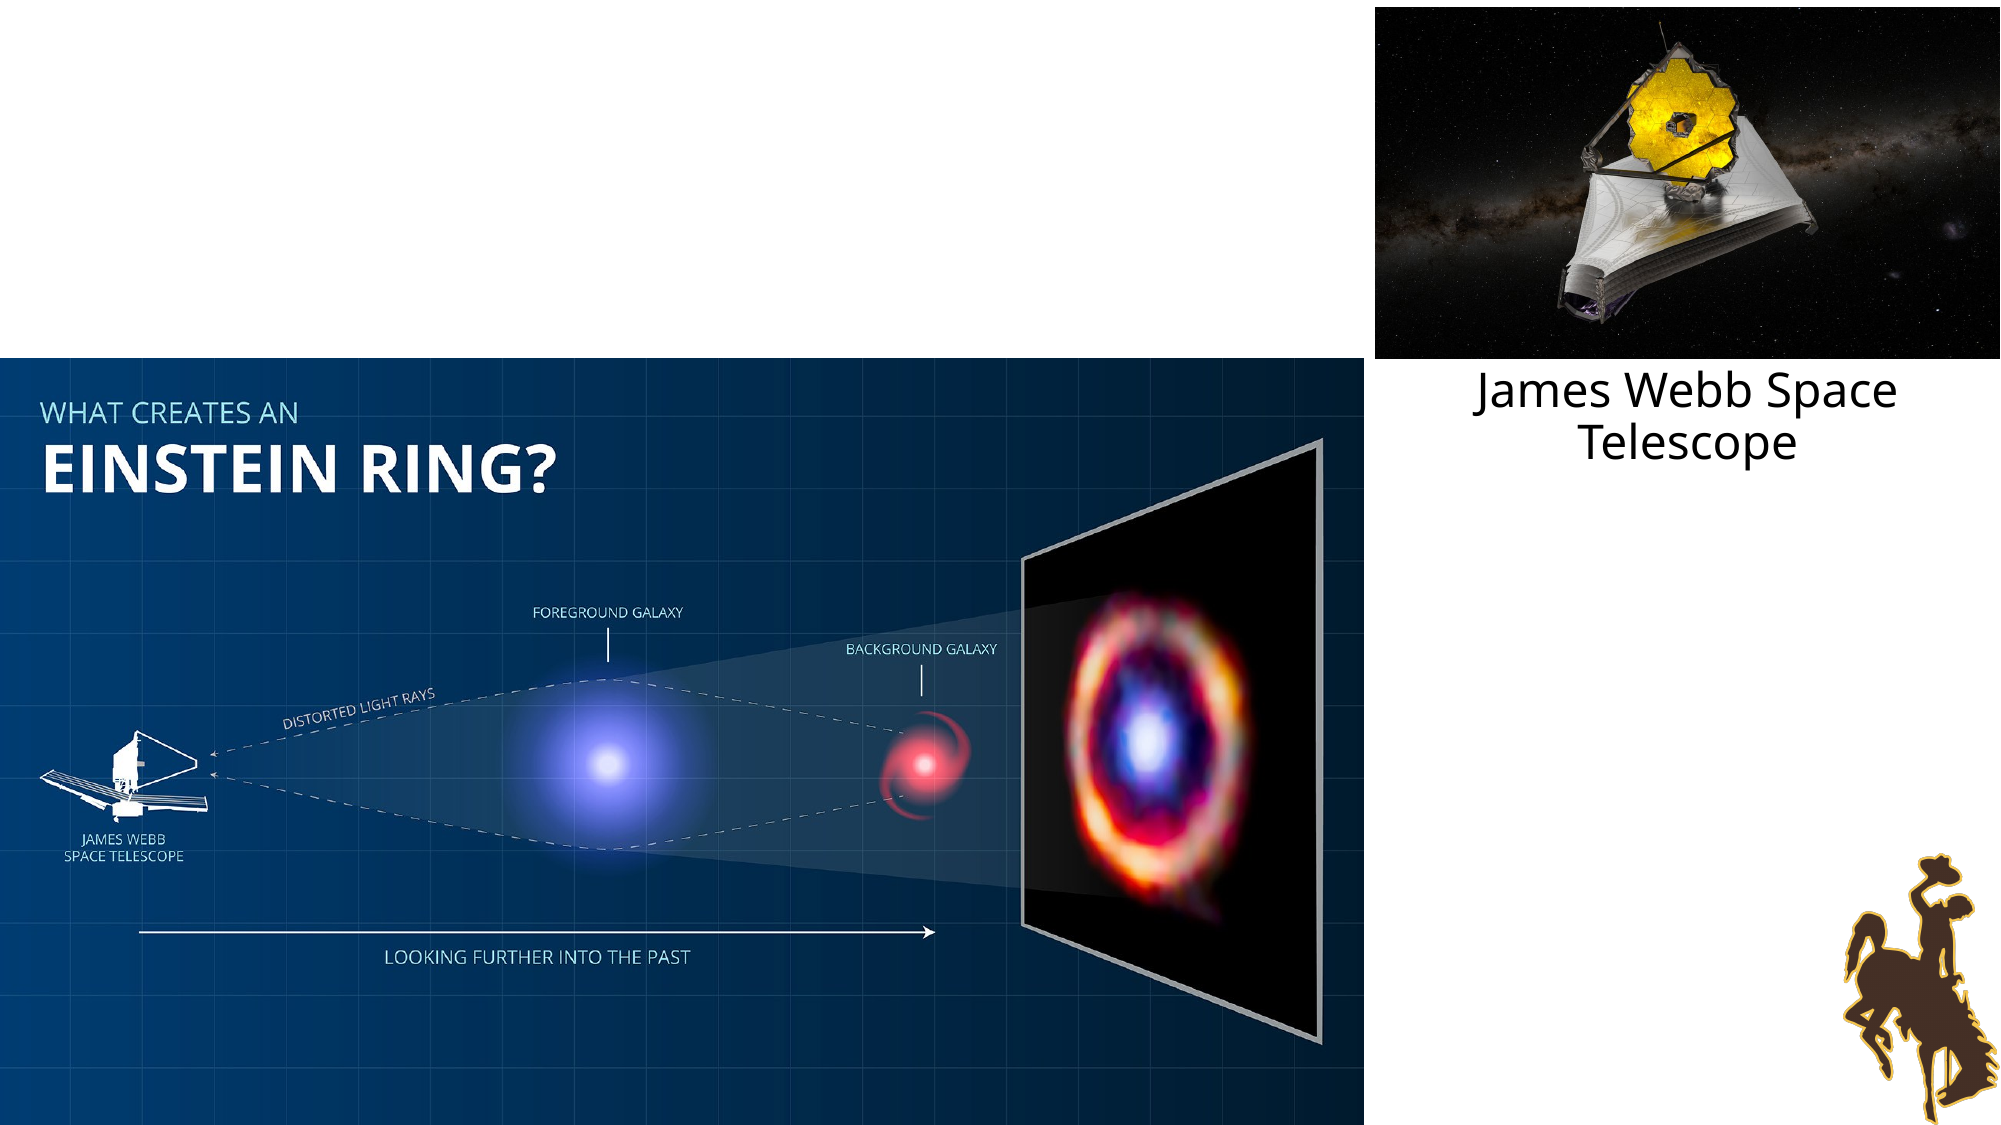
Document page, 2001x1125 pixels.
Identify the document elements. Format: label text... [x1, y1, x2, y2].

picture [1843, 853, 2000, 1125]
title James Webb Space Telescope [1375, 359, 2000, 478]
picture [1375, 7, 2000, 359]
picture [0, 358, 1364, 1125]
